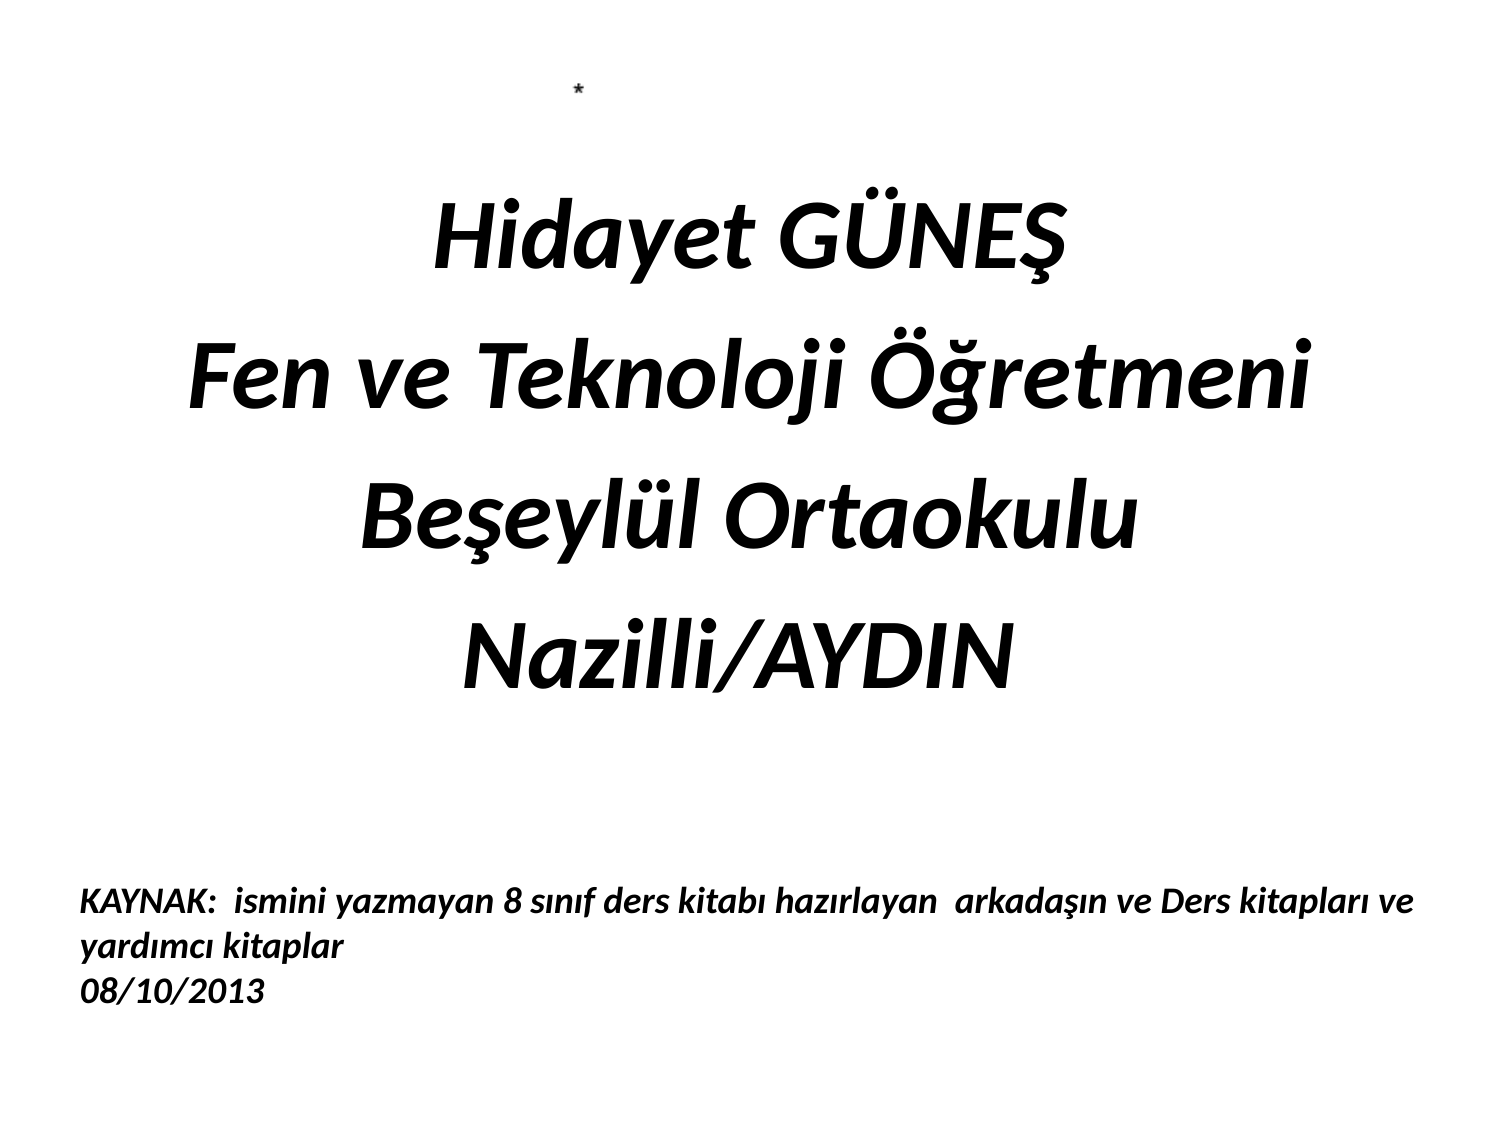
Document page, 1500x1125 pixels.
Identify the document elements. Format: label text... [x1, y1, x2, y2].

text_box Hidayet GÜNEŞ Fen ve Teknoloji Öğretmeni Beşeylül Ortaokulu Nazilli/AYDIN [17, 160, 1483, 904]
text_box KAYNAK: ismini yazmayan 8 sınıf ders kitabı hazırlayan arkadaşın ve Ders kitapları ve yardımcı kitaplar 08/10/2013 [64, 869, 1436, 1019]
picture [29, 30, 1483, 161]
